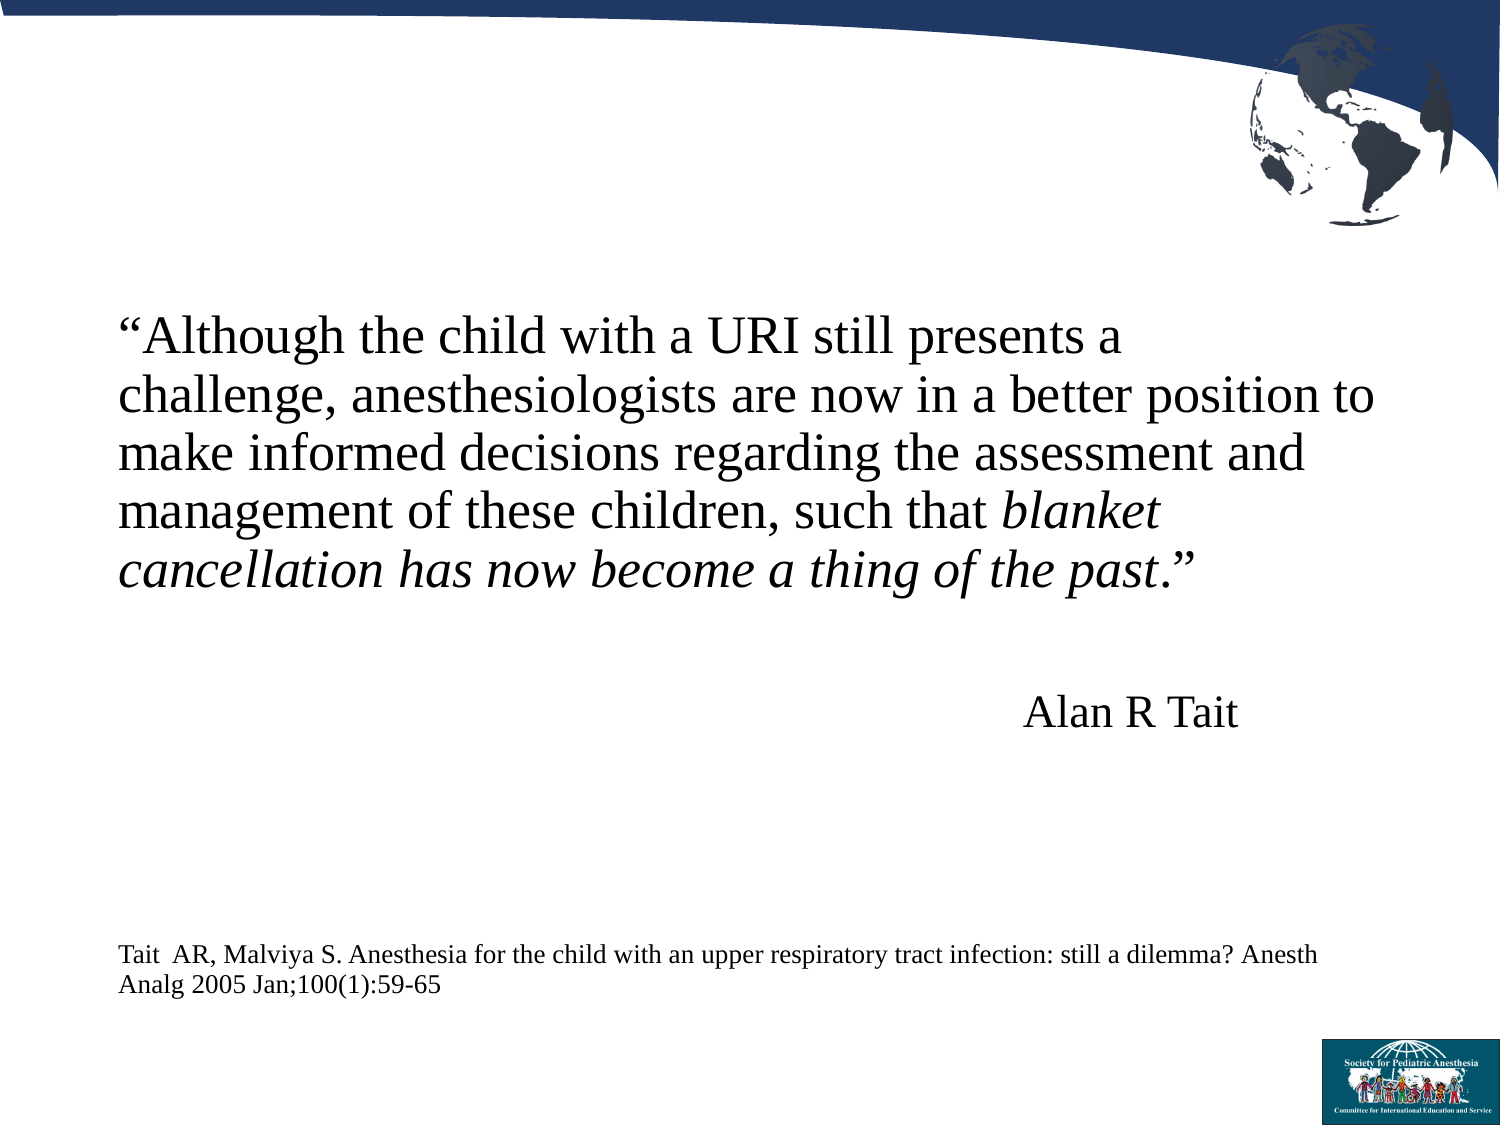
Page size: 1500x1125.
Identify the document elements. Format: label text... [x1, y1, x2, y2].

picture [1455, 1060, 1477, 1066]
picture [1346, 1060, 1356, 1066]
list “Although the child with a URI still presents a challenge, anesthesiologists are now in a better position to make informed decisions regarding the assessment and management of these children, such that blanket cancellation has now become a thing of the past.” Alan R Tait Tait AR, Malviya S. Anesthesia for the child with an upper respiratory tract infection: still a dilemma? Anesth Analg 2005 Jan;100(1):59-65 [103, 299, 1397, 1014]
picture [1349, 1067, 1468, 1103]
picture [1399, 1060, 1415, 1066]
picture [1384, 1039, 1427, 1057]
picture [1379, 1060, 1388, 1066]
picture [1441, 1062, 1452, 1066]
picture [1357, 1062, 1369, 1066]
